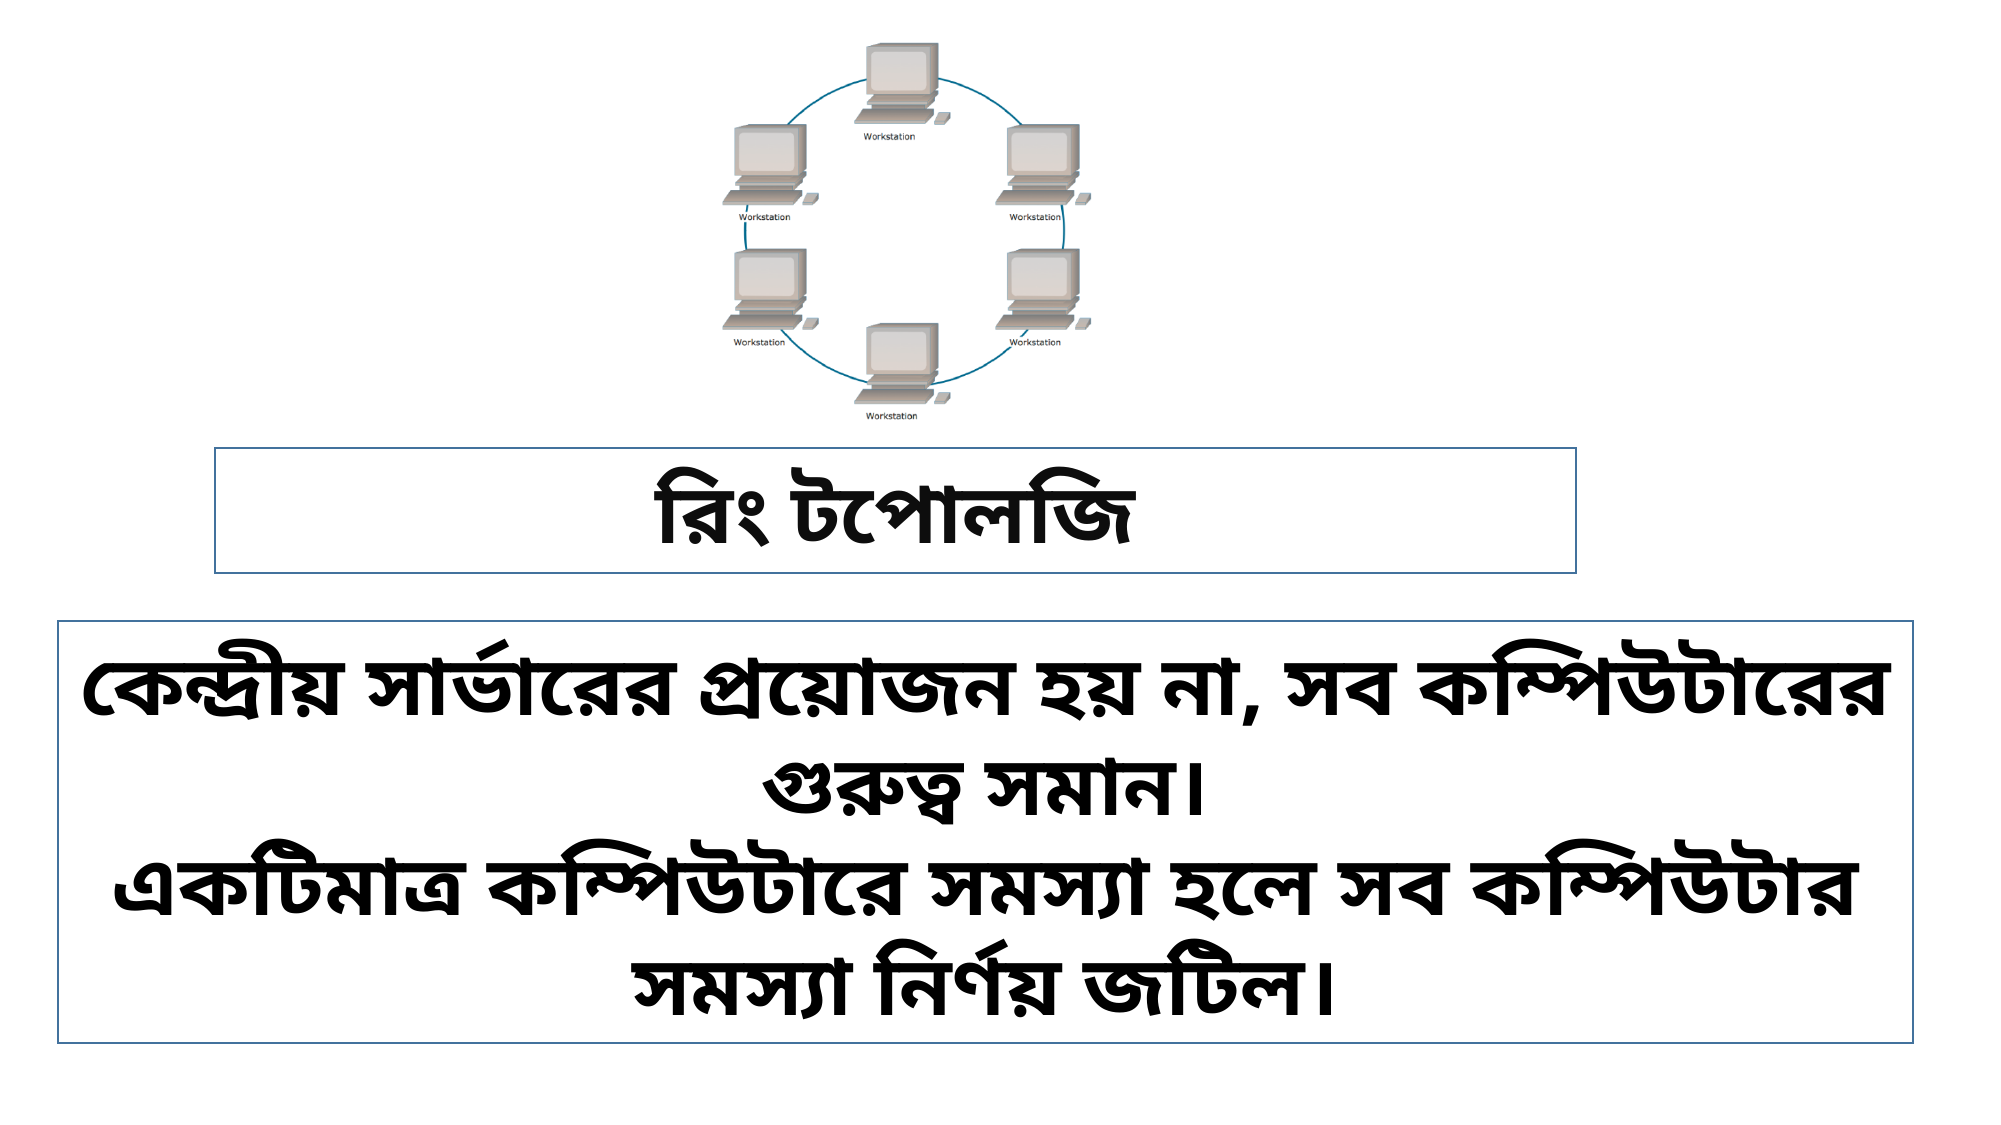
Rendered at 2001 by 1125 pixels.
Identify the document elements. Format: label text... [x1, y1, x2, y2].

text_box কেন্দ্রীয় সার্ভারের প্রয়োজন হয় না, সব কম্পিউটারের গুরুত্ব সমান। একটিমাত্র কম্পিউটারে সমস্যা হলে সব কম্পিউটার সমস্যা নির্ণয় জটিল। [57, 620, 1914, 1044]
text_box রিং টপোলজি [214, 447, 1577, 574]
picture [690, 10, 1132, 453]
